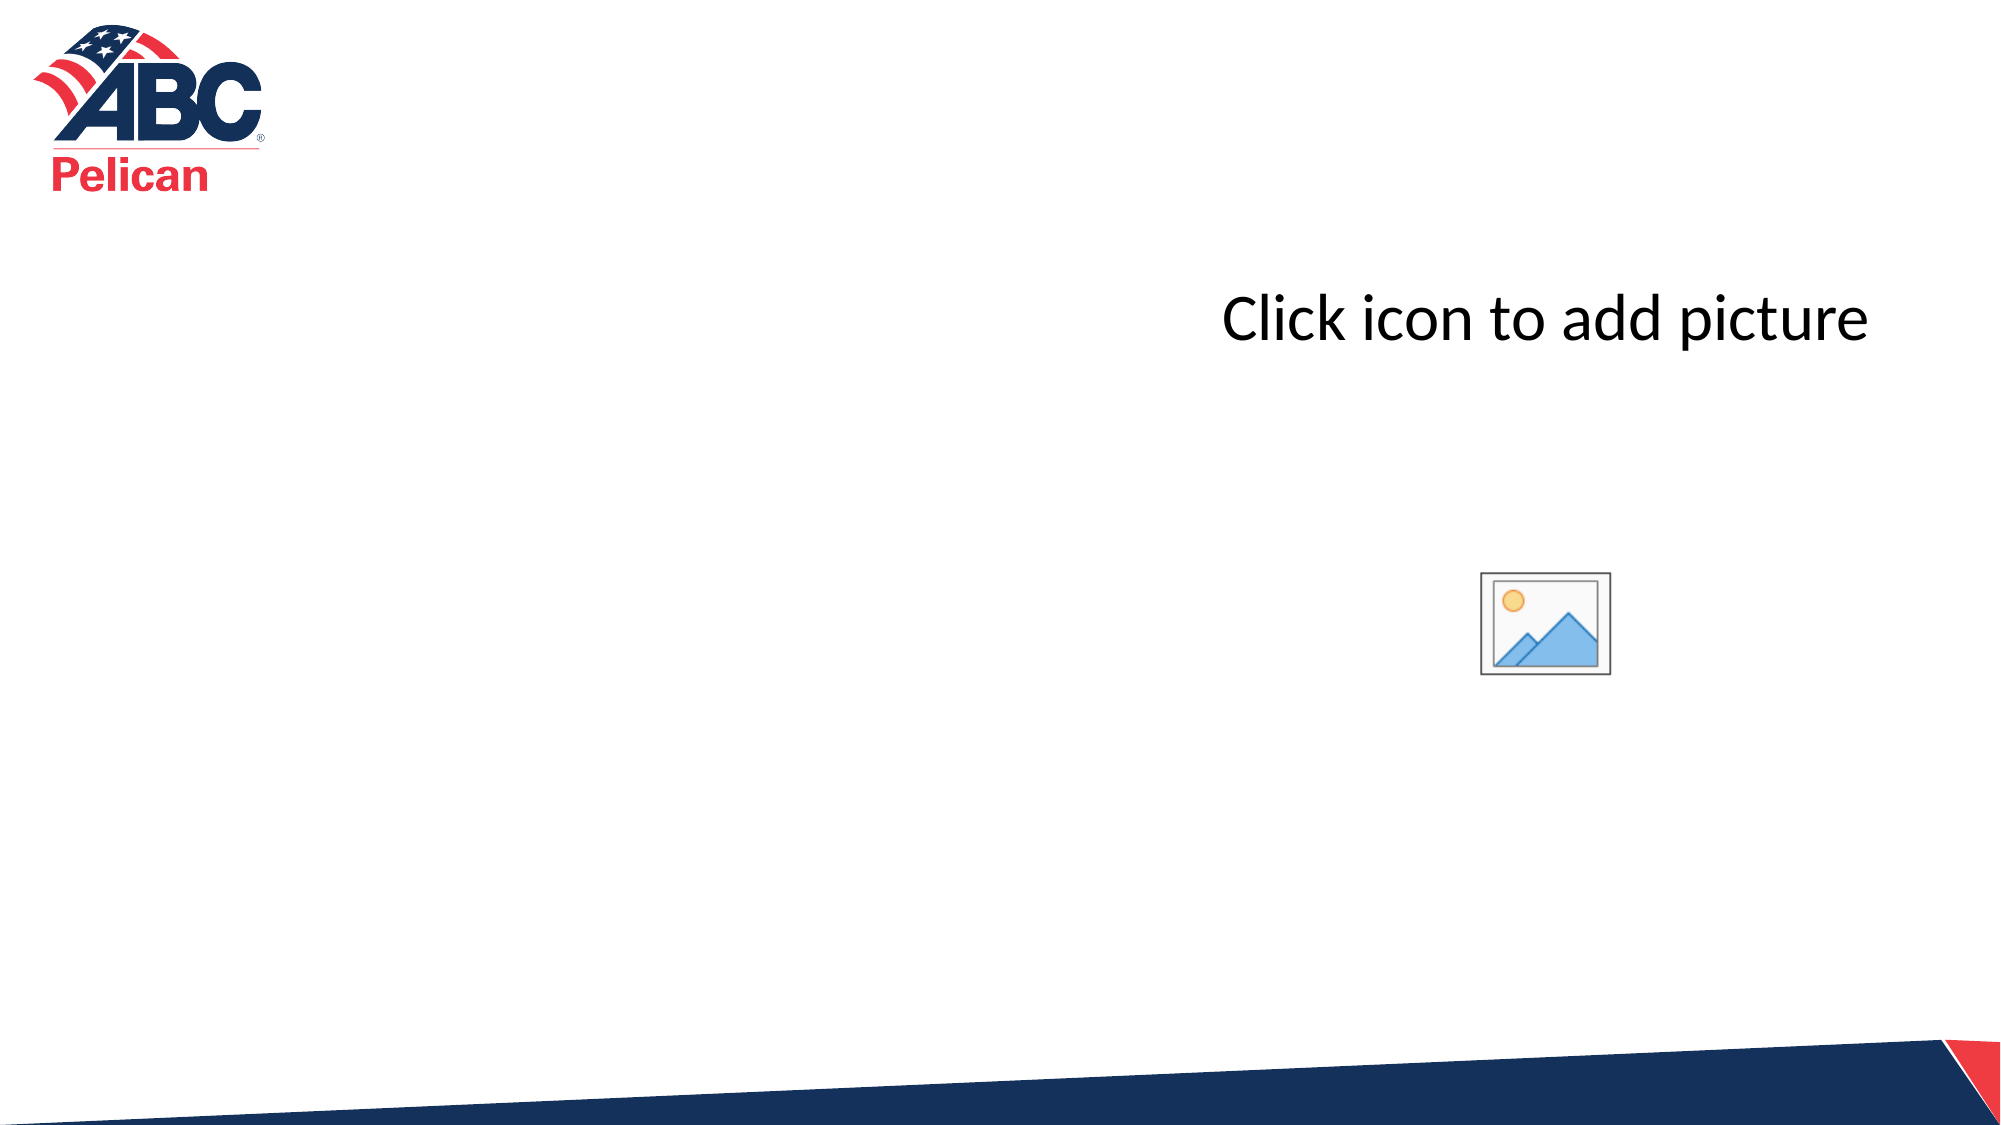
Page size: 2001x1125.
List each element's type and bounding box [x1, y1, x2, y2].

picture [0, 0, 331, 242]
picture [1229, 266, 1863, 981]
